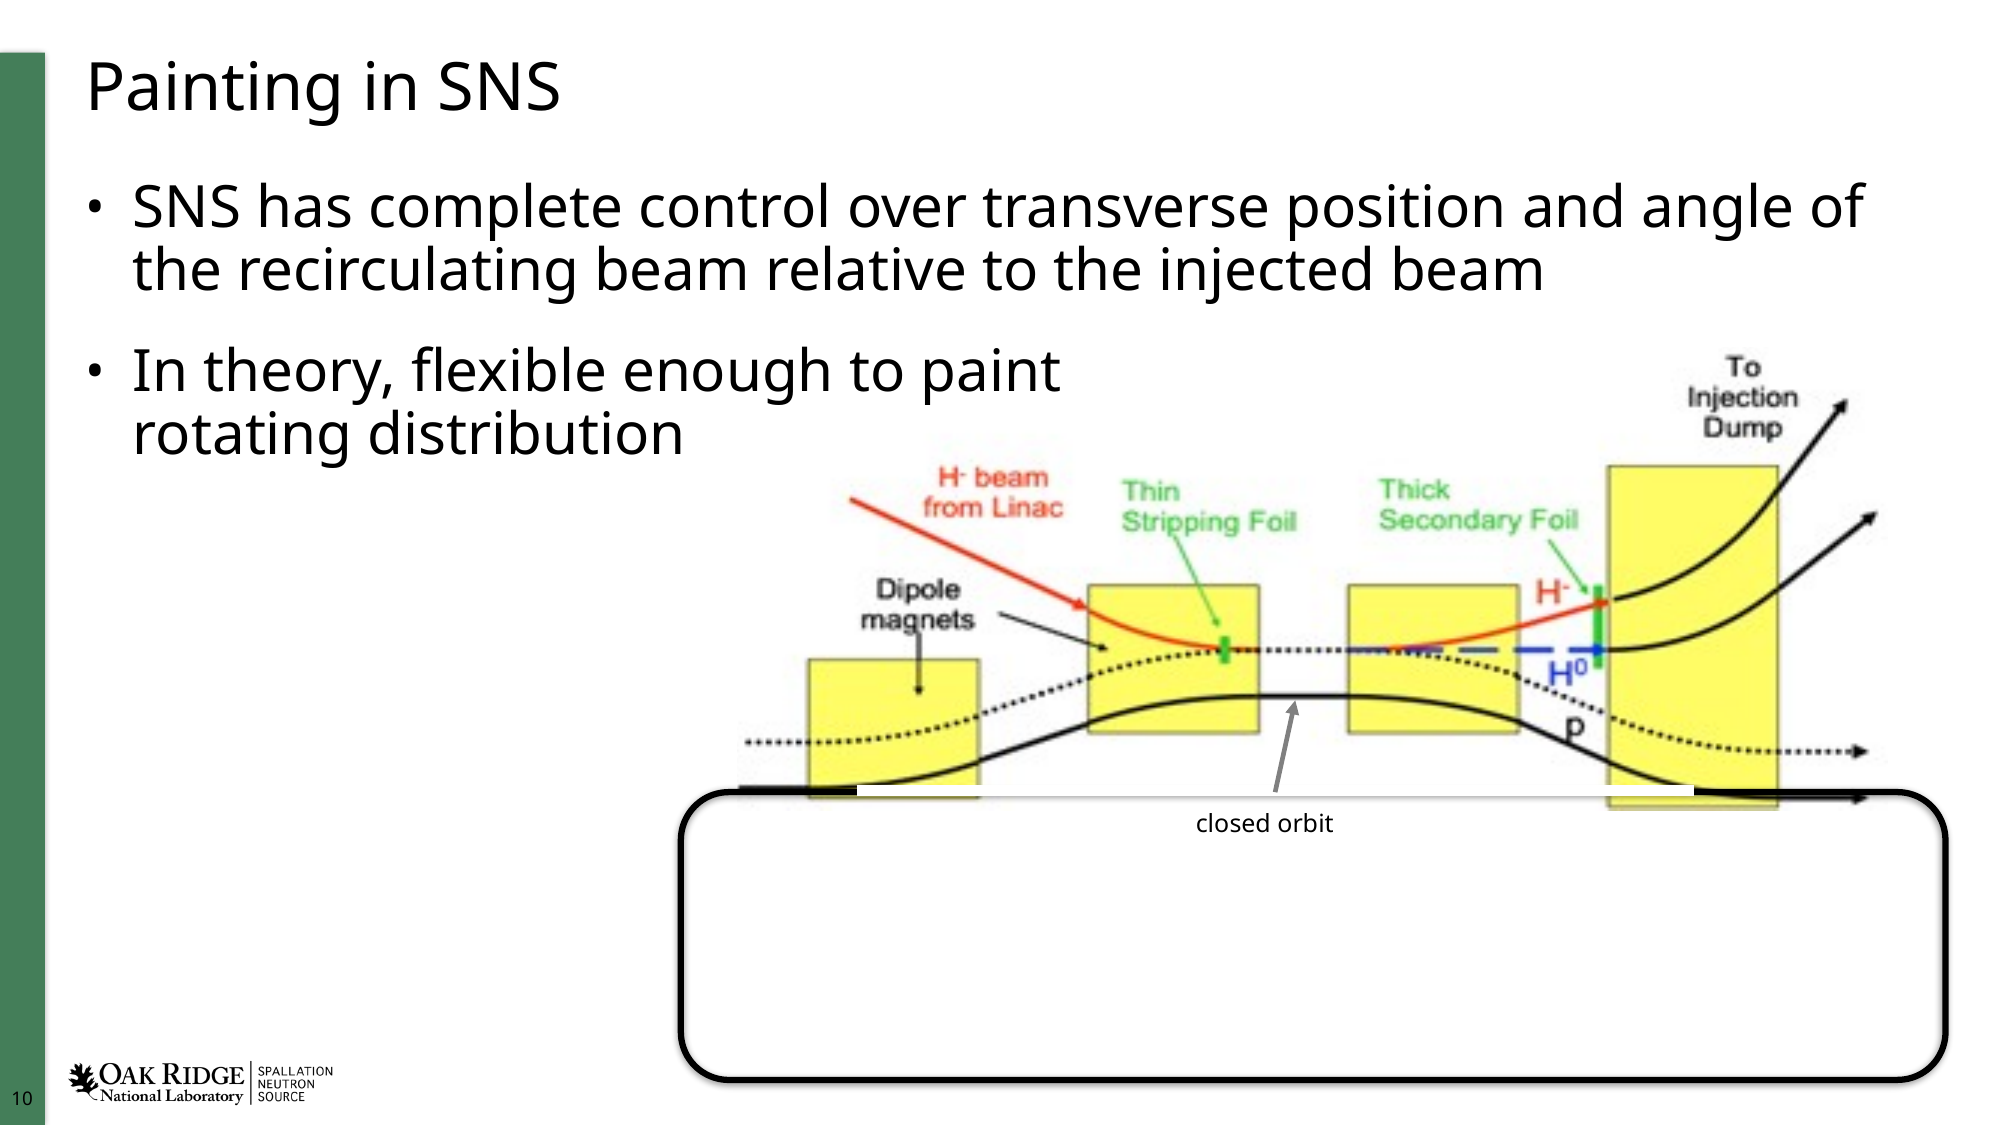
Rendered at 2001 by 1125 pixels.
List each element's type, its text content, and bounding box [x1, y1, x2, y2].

title Painting in SNS [70, 44, 1946, 134]
list SNS has complete control over transverse position and angle of the recirculating beam relative to the injected beam In theory, flexible enough to paint rotating distribution [70, 169, 1946, 835]
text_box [680, 347, 1946, 1081]
picture [66, 1058, 334, 1108]
